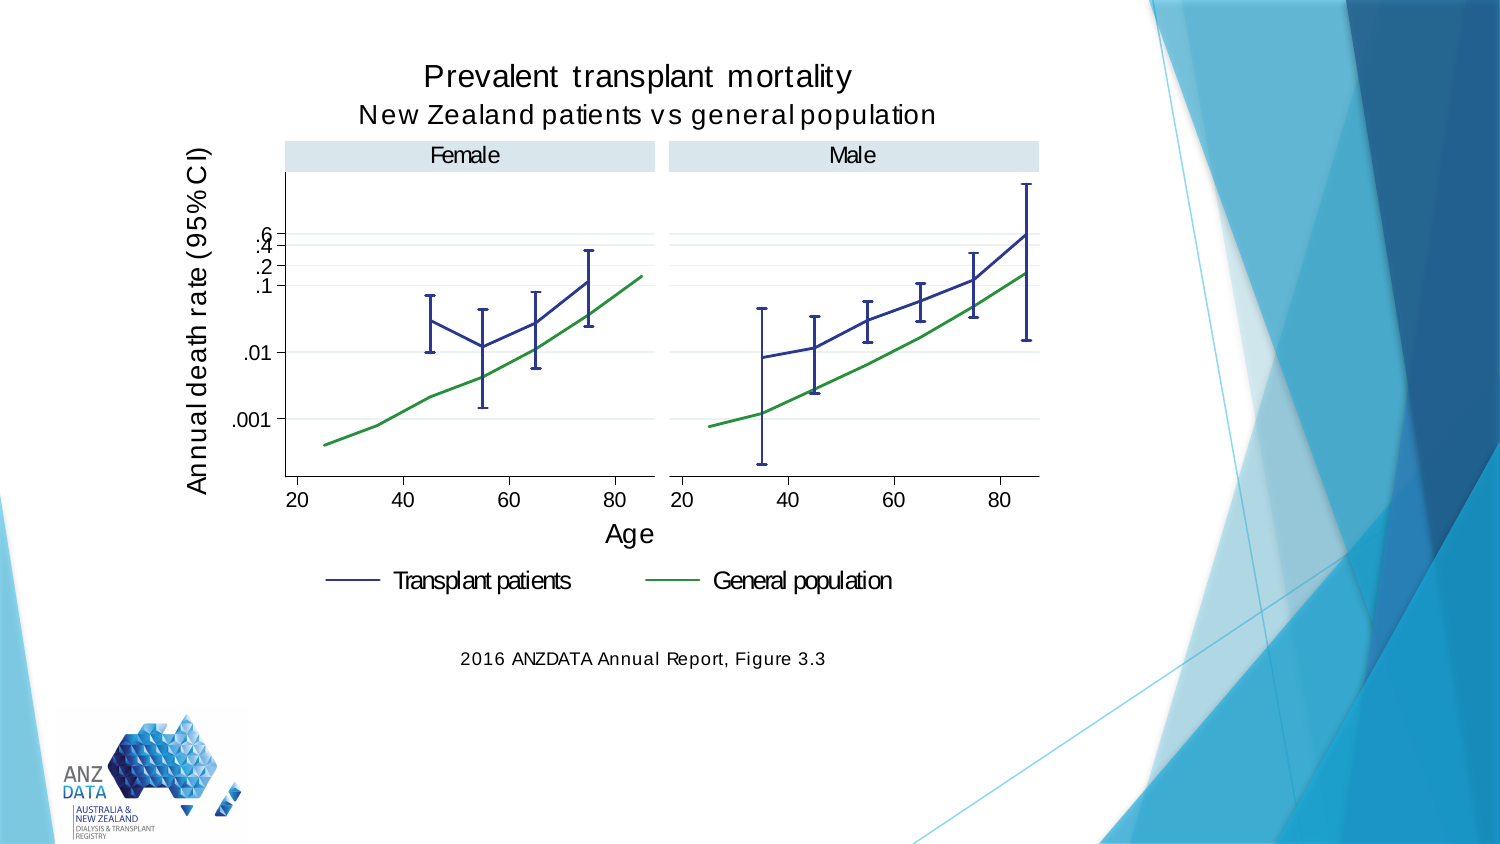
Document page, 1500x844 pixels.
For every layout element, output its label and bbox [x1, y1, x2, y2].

picture [55, 708, 247, 844]
list [160, 34, 1071, 697]
